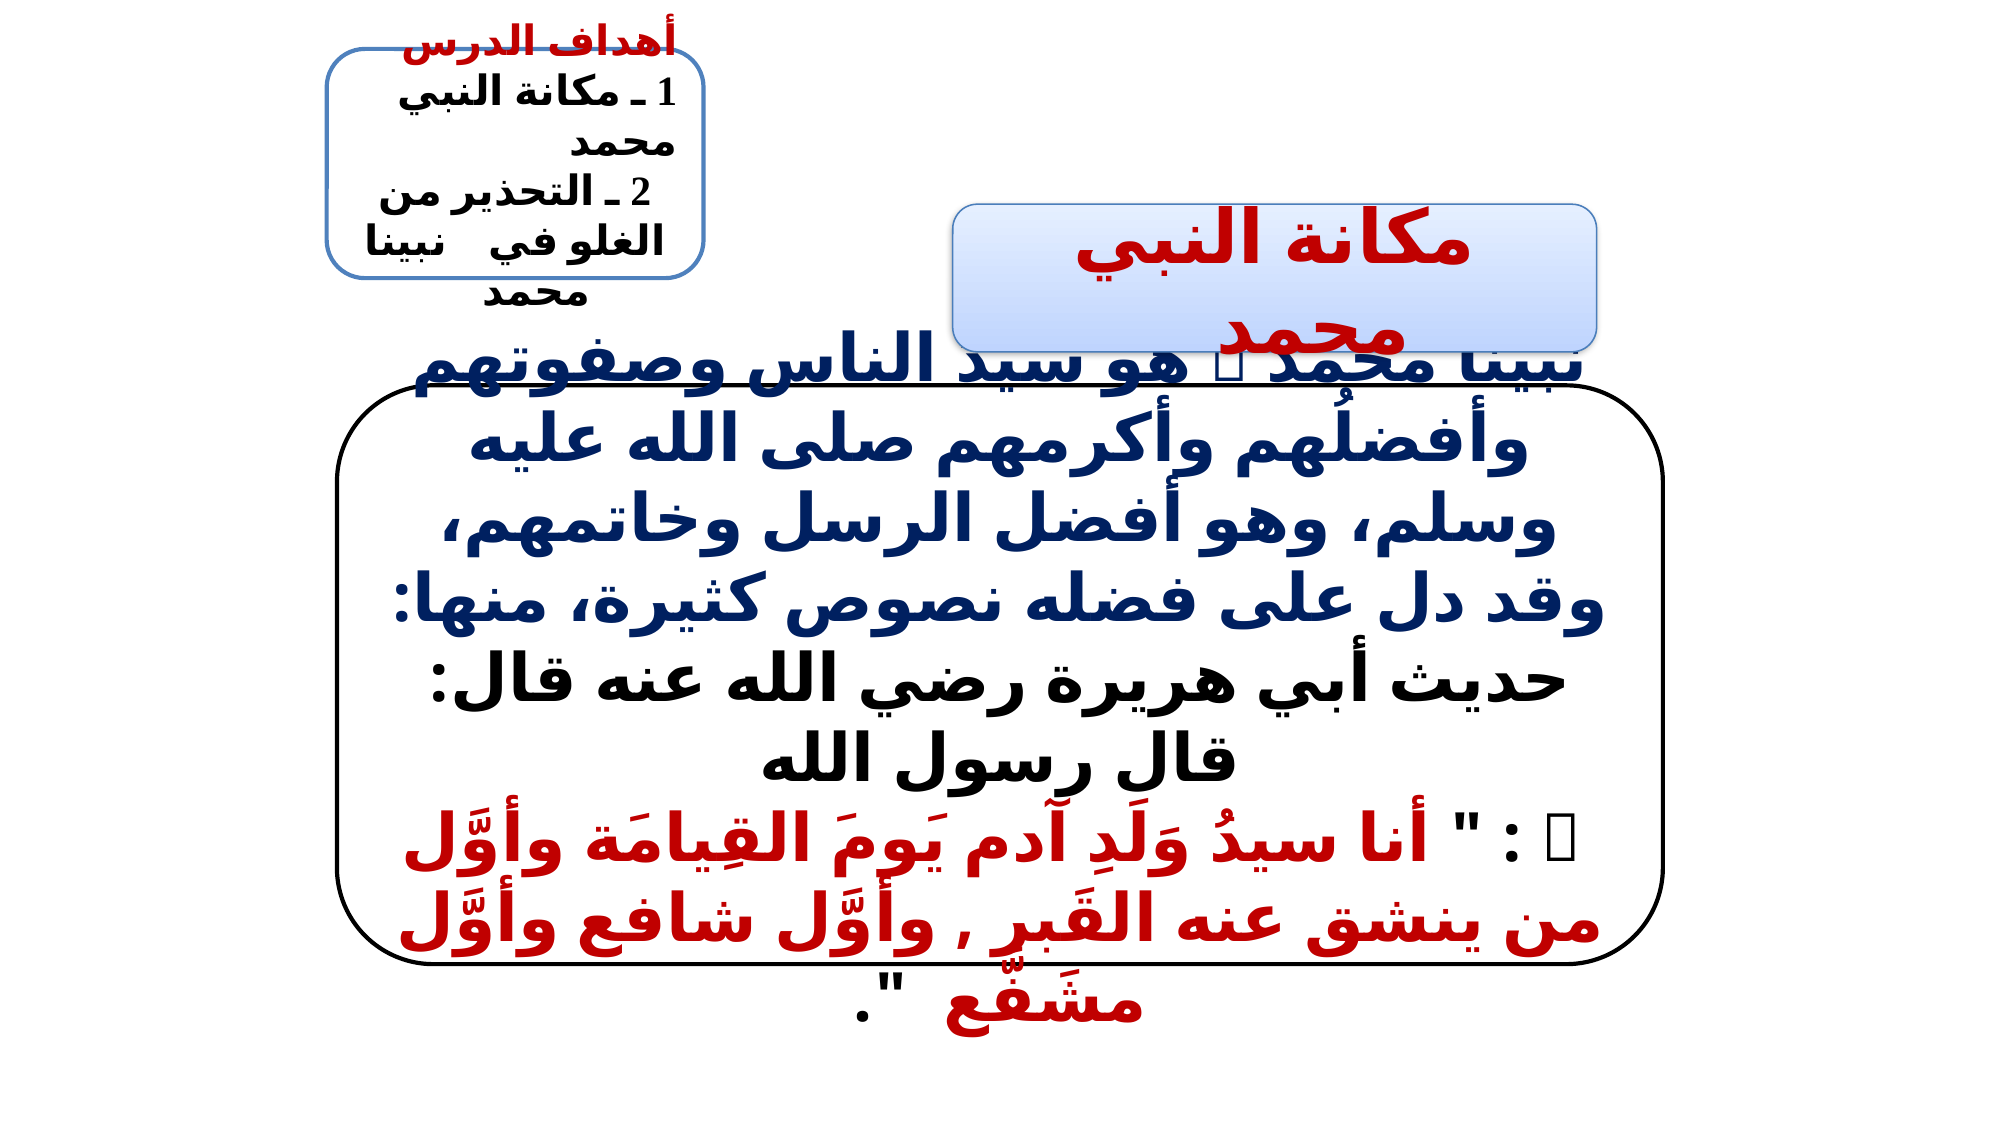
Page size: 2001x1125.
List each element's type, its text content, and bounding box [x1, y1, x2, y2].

text_box مكانة النبي محمد  [951, 203, 1598, 353]
text_box أهداف الدرس 1 ـ مكانة النبي محمد  2 ـ التحذير من الغلو في نبينا محمد  [324, 46, 706, 281]
text_box نبيُنا محمد  هو سيدُ الناس وصفوتهم وأفضلُهم وأكرمهم صلى الله عليه وسلم، وهو أفضل الرسل وخاتمهم، وقد دل على فضله نصوص كثيرة، منها: حديث أبي هريرة رضي الله عنه قال: قال رسول الله  : " أنا سيدُ وَلَدِ آدم يَومَ القِيامَة وأوَّل من ينشق عنه القَبر , وأوَّل شافع وأوَّل مشَفَّع ". [334, 383, 1665, 967]
